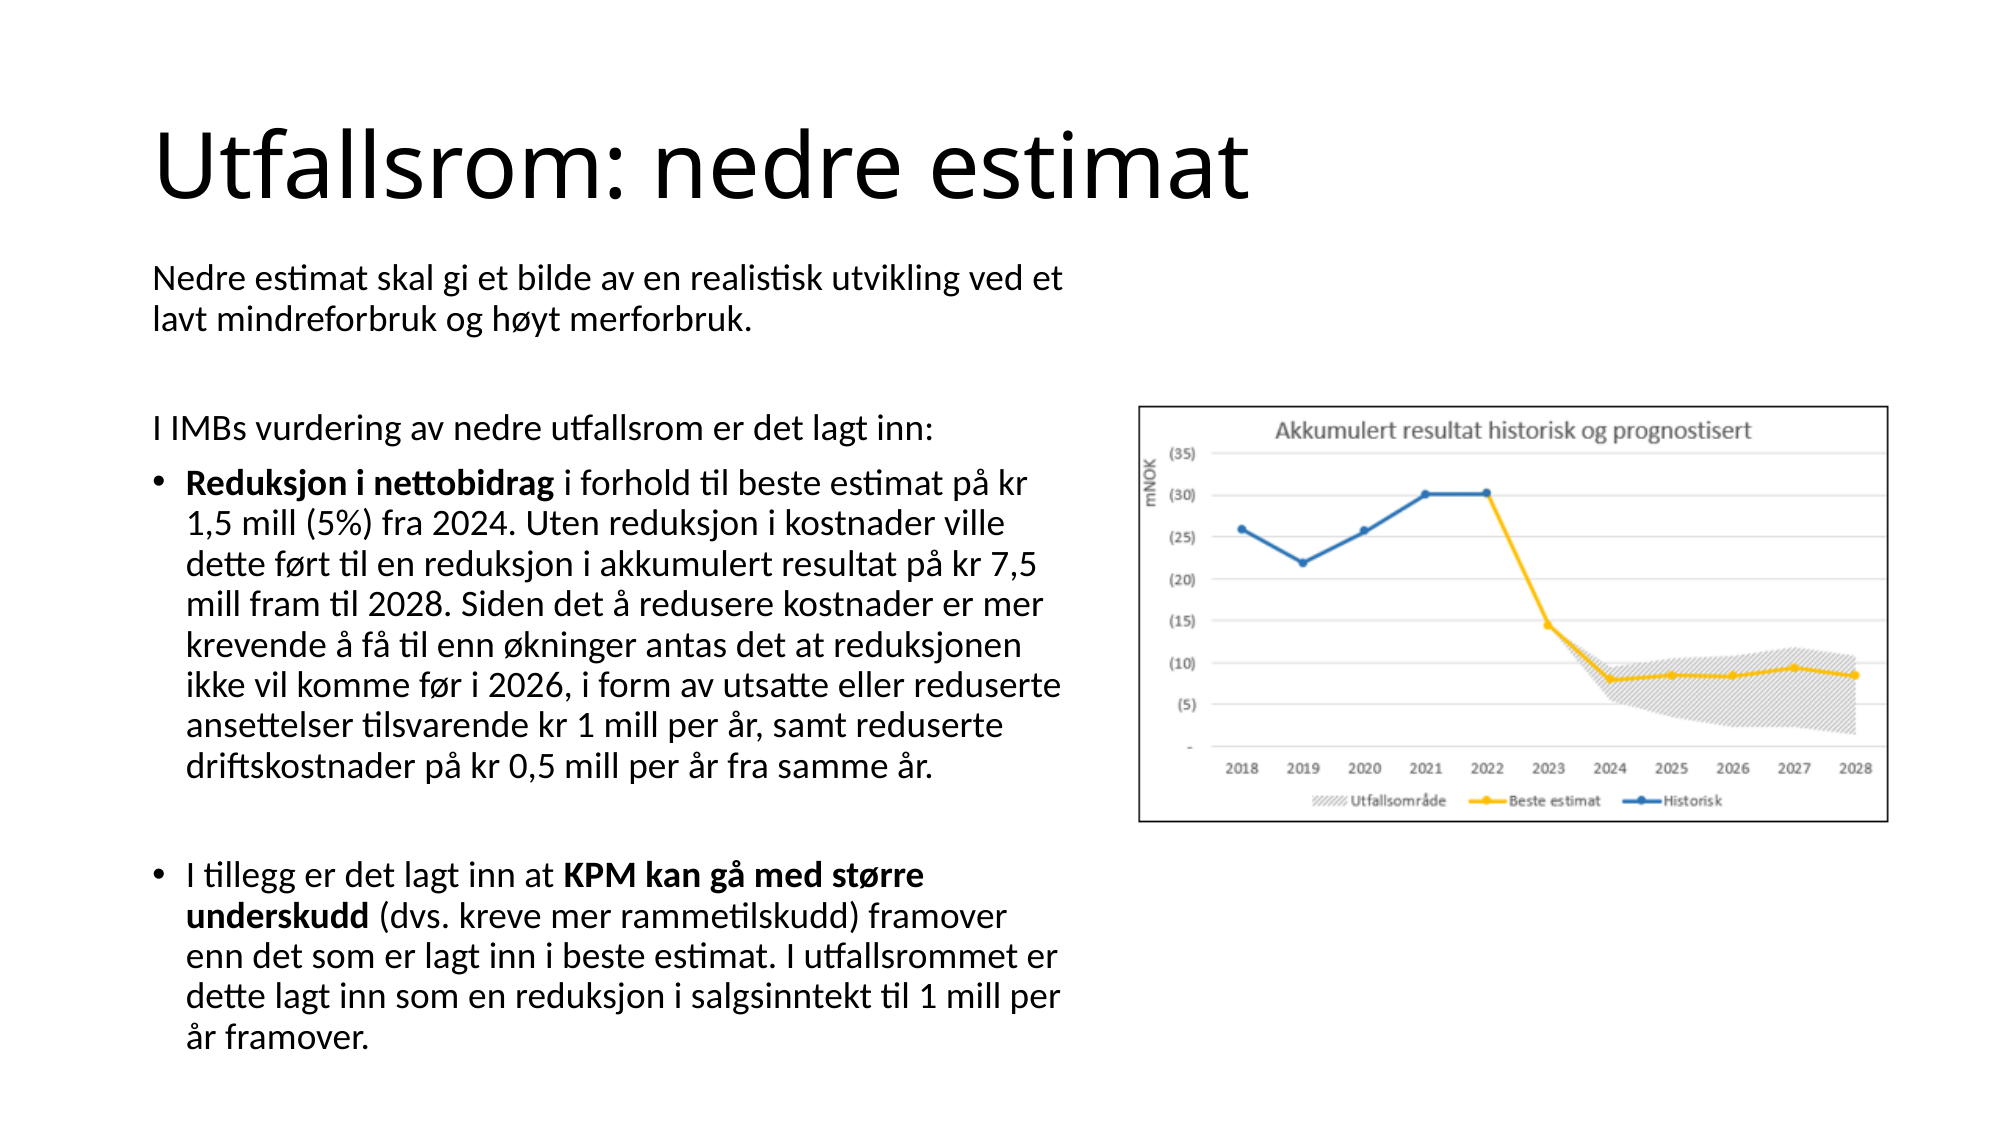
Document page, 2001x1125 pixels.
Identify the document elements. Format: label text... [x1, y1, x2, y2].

title Utfallsrom: nedre estimat [137, 59, 1863, 278]
list Nedre estimat skal gi et bilde av en realistisk utvikling ved et lavt mindreforbruk og høyt merforbruk. I IMBs vurdering av nedre utfallsrom er det lagt inn: Reduksjon i nettobidrag i forhold til beste estimat på kr 1,5 mill (5%) fra 2024. Uten reduksjon i kostnader ville dette ført til en reduksjon i akkumulert resultat på kr 7,5 mill fram til 2028. Siden det å redusere kostnader er mer krevende å få til enn økninger antas det at reduksjonen ikke vil komme før i 2026, i form av utsatte eller reduserte ansettelser tilsvarende kr 1 mill per år, samt reduserte driftskostnader på kr 0,5 mill per år fra samme år. I tillegg er det lagt inn at KPM kan gå med større underskudd (dvs. kreve mer rammetilskudd) framover enn det som er lagt inn i beste estimat. I utfallsrommet er dette lagt inn som en reduksjon i salgsinntekt til 1 mill per år framover. [137, 251, 1081, 1116]
picture [1134, 403, 1895, 832]
